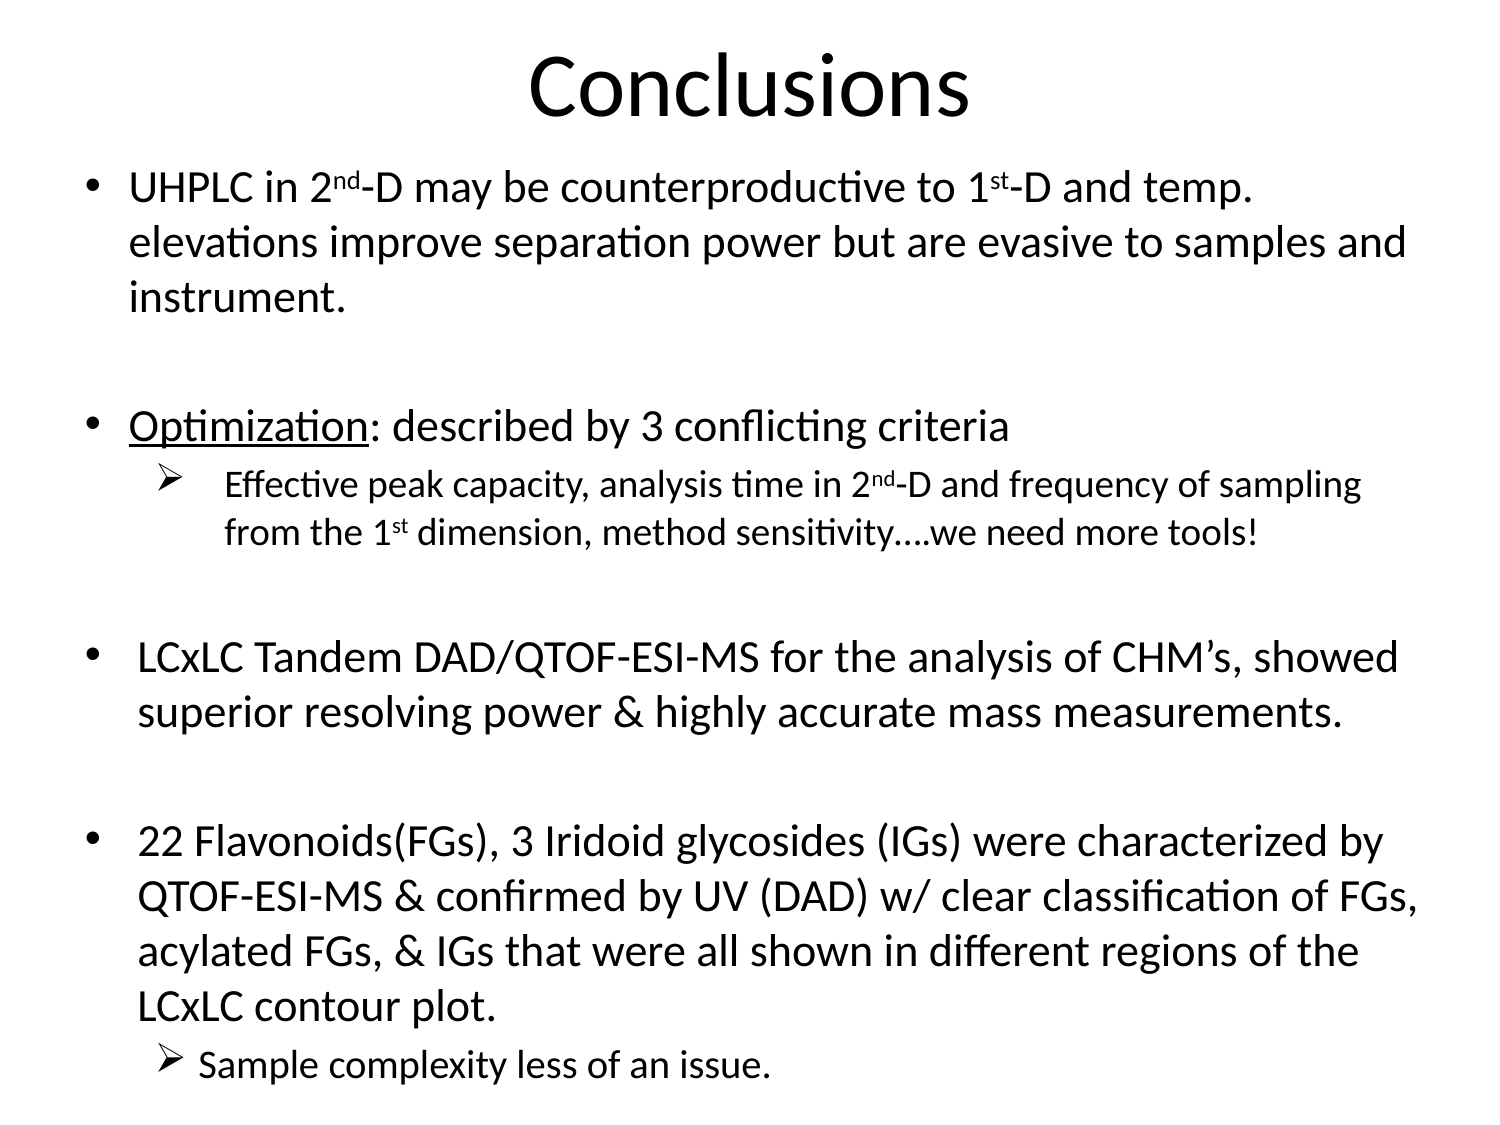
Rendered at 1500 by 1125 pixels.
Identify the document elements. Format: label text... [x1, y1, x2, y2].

list UHPLC in 2nd-D may be counterproductive to 1st-D and temp. elevations improve separation power but are evasive to samples and instrument. Optimization: described by 3 conflicting criteria Effective peak capacity, analysis time in 2nd-D and frequency of sampling from the 1st dimension, method sensitivity….we need more tools! LCxLC Tandem DAD/QTOF-ESI-MS for the analysis of CHM’s, showed superior resolving power & highly accurate mass measurements. 22 Flavonoids(FGs), 3 Iridoid glycosides (IGs) were characterized by QTOF-ESI-MS & confirmed by UV (DAD) w/ clear classification of FGs, acylated FGs, & IGs that were all shown in different regions of the LCxLC contour plot. Sample complexity less of an issue. [70, 149, 1439, 1116]
title Conclusions [75, 9, 1425, 149]
